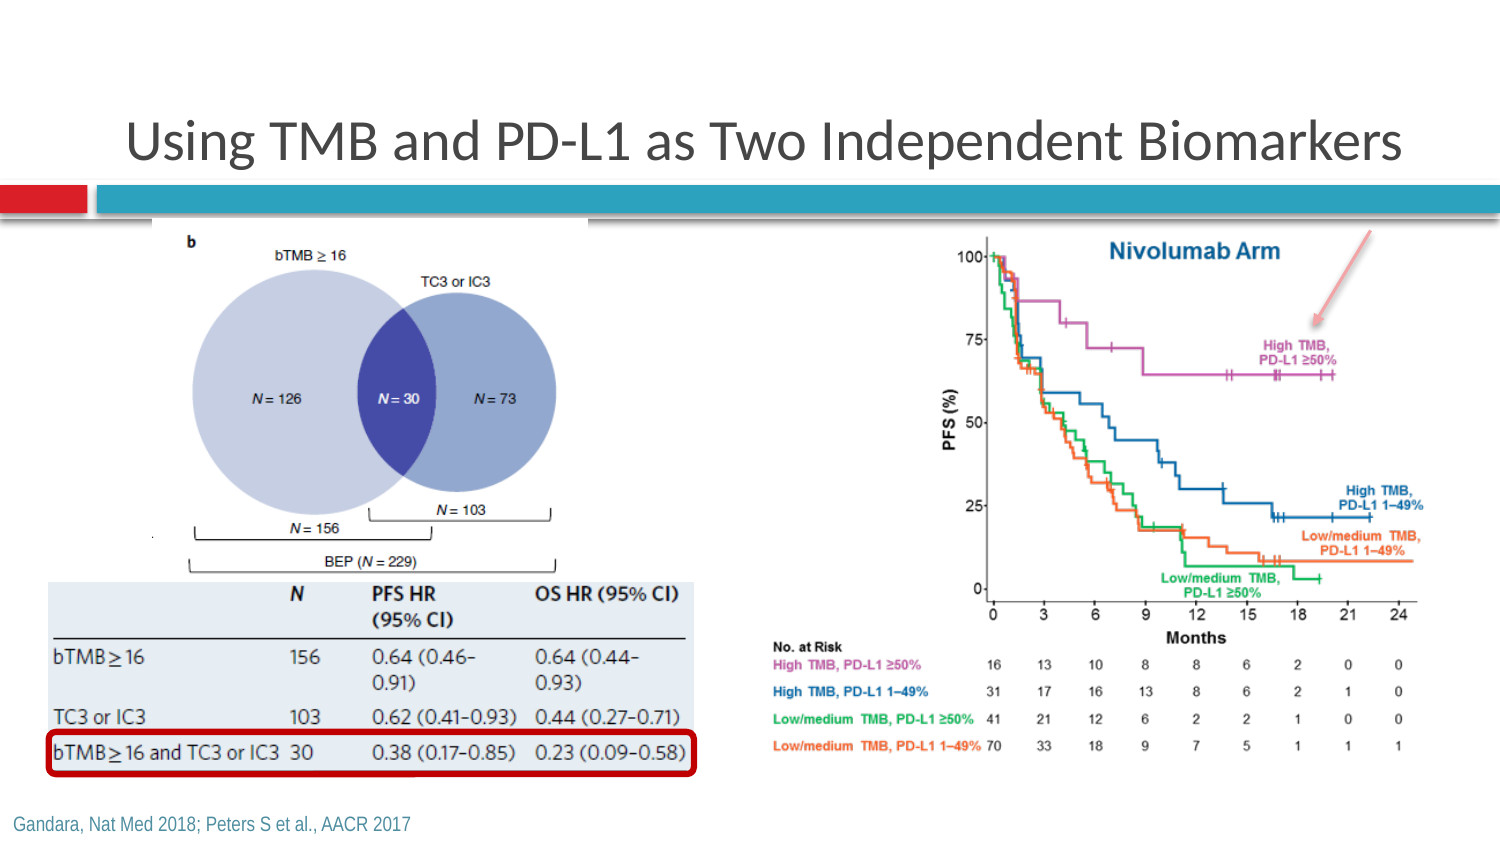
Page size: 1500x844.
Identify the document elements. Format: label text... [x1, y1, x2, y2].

text_box Gandara, Nat Med 2018; Peters S et al., AACR 2017 [0, 803, 641, 844]
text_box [1312, 230, 1371, 327]
picture [48, 218, 695, 775]
title Using tmb and pd-l1 as Two Independent Biomarkers [110, 82, 1489, 180]
picture [765, 230, 1438, 762]
